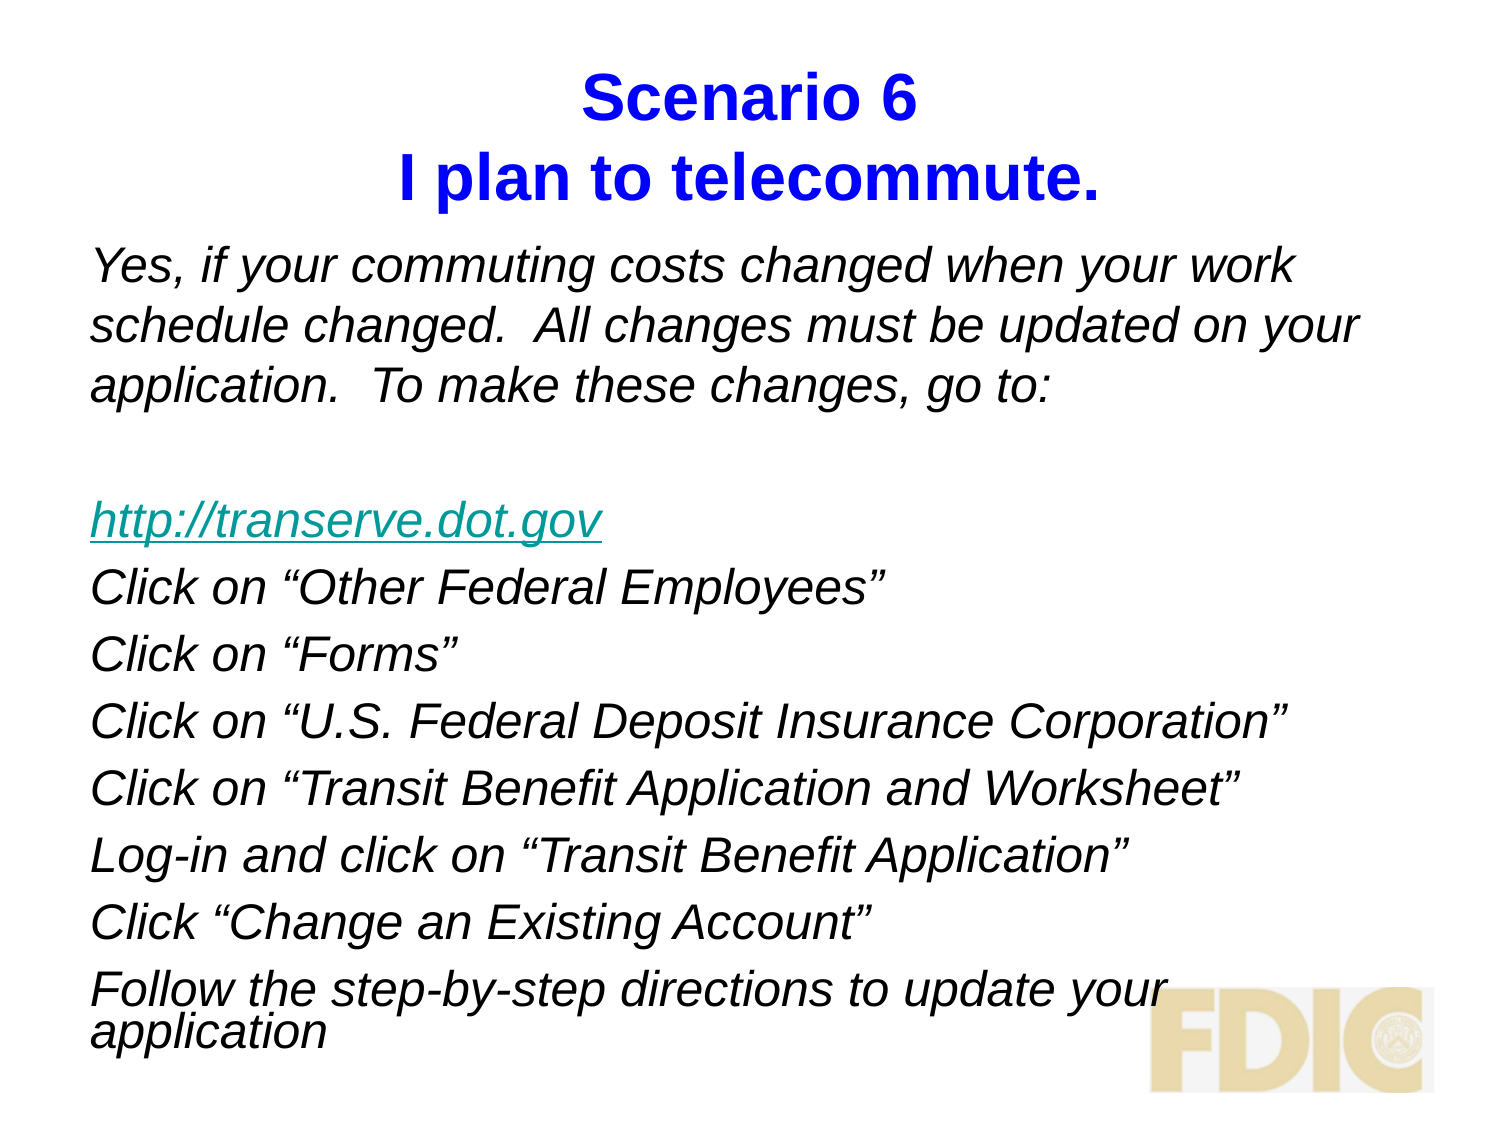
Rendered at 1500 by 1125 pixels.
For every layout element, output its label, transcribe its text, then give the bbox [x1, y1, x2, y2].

title Scenario 6 I plan to telecommute. [74, 0, 1426, 188]
text_box Yes, if your commuting costs changed when your work schedule changed. All changes must be updated on your application. To make these changes, go to: http://transerve.dot.gov Click on “Other Federal Employees” Click on “Forms” Click on “U.S. Federal Deposit Insurance Corporation” Click on “Transit Benefit Application and Worksheet” Log-in and click on “Transit Benefit Application” Click “Change an Existing Account” Follow the step-by-step directions to update your application [74, 224, 1425, 1065]
